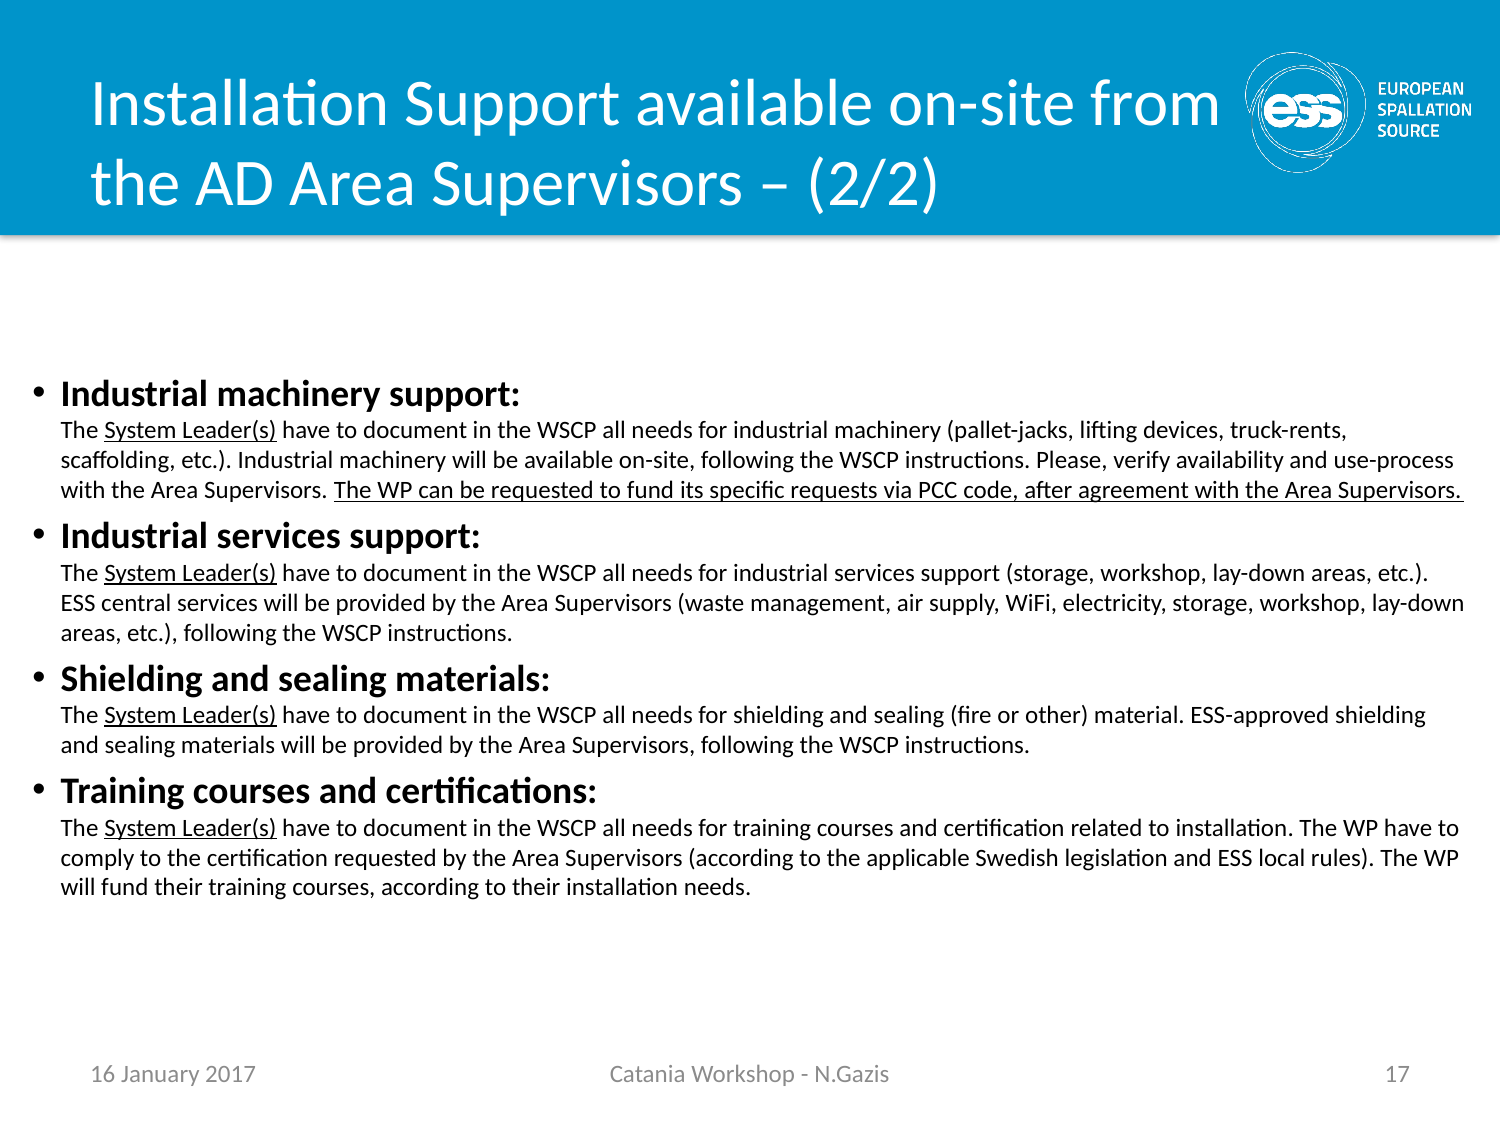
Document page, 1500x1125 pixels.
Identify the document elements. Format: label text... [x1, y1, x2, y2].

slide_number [75, 1042, 425, 1103]
picture [1400, 83, 1407, 94]
picture [1389, 104, 1393, 115]
picture [1422, 125, 1428, 134]
picture [1418, 104, 1423, 115]
picture [1423, 83, 1430, 94]
footer Catania Workshop - N.Gazis [512, 1042, 988, 1103]
slide_number 17 [1074, 1042, 1425, 1103]
picture [1443, 86, 1450, 93]
picture [1409, 104, 1415, 115]
text_box Industrial machinery support: The System Leader(s) have to document in the WSCP all needs for industrial machinery (pallet-jacks, lifting devices, truck-rents, scaffolding, etc.). Industrial machinery will be available on-site, following the WSCP instructions. Please, verify availability and use-process with the Area Supervisors. The WP can be requested to fund its specific requests via PCC code, after agreement with the Area Supervisors. Industrial services support: The System Leader(s) have to document in the WSCP all needs for industrial services support (storage, workshop, lay-down areas, etc.). ESS central services will be provided by the Area Supervisors (waste management, air supply, WiFi, electricity, storage, workshop, lay-down areas, etc.), following the WSCP instructions. Shielding and sealing materials: The System Leader(s) have to document in the WSCP all needs for shielding and sealing (fire or other) material. ESS-approved shielding and sealing materials will be provided by the Area Supervisors, following the WSCP instructions. Training courses and certifications: The System Leader(s) have to document in the WSCP all needs for training courses and certification related to installation. The WP have to comply to the certification requested by the Area Supervisors (according to the applicable Swedish legislation and ESS local rules). The WP will fund their training courses, according to their installation needs. [17, 361, 1483, 909]
title Installation Support available on-site from the AD Area Supervisors – (2/2) [75, 45, 1247, 233]
picture [1436, 104, 1444, 115]
picture [1432, 125, 1438, 136]
picture [1454, 83, 1458, 94]
picture [1264, 94, 1342, 127]
picture [1398, 109, 1406, 115]
picture [1379, 83, 1385, 94]
